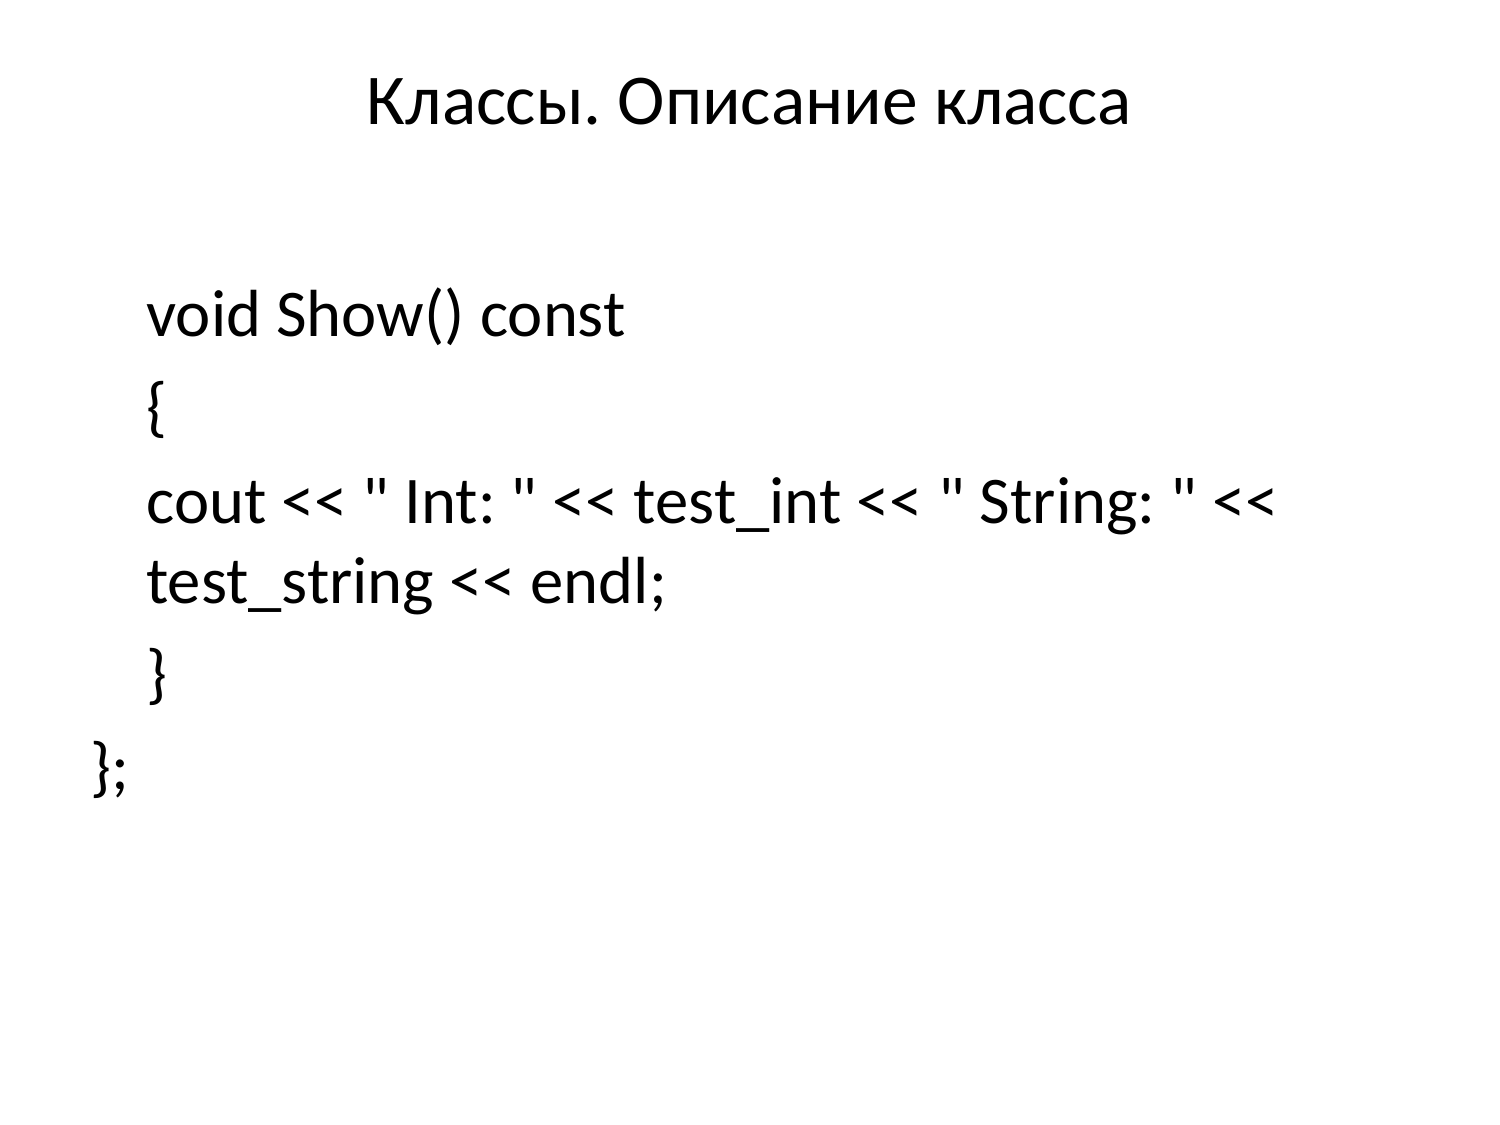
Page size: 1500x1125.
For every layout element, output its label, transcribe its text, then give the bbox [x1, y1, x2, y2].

title Классы. Описание класса [75, 45, 1425, 233]
list void Show() const { cout << " Int: " << test_int << " String: " << test_string << endl; } }; [75, 262, 1425, 1005]
